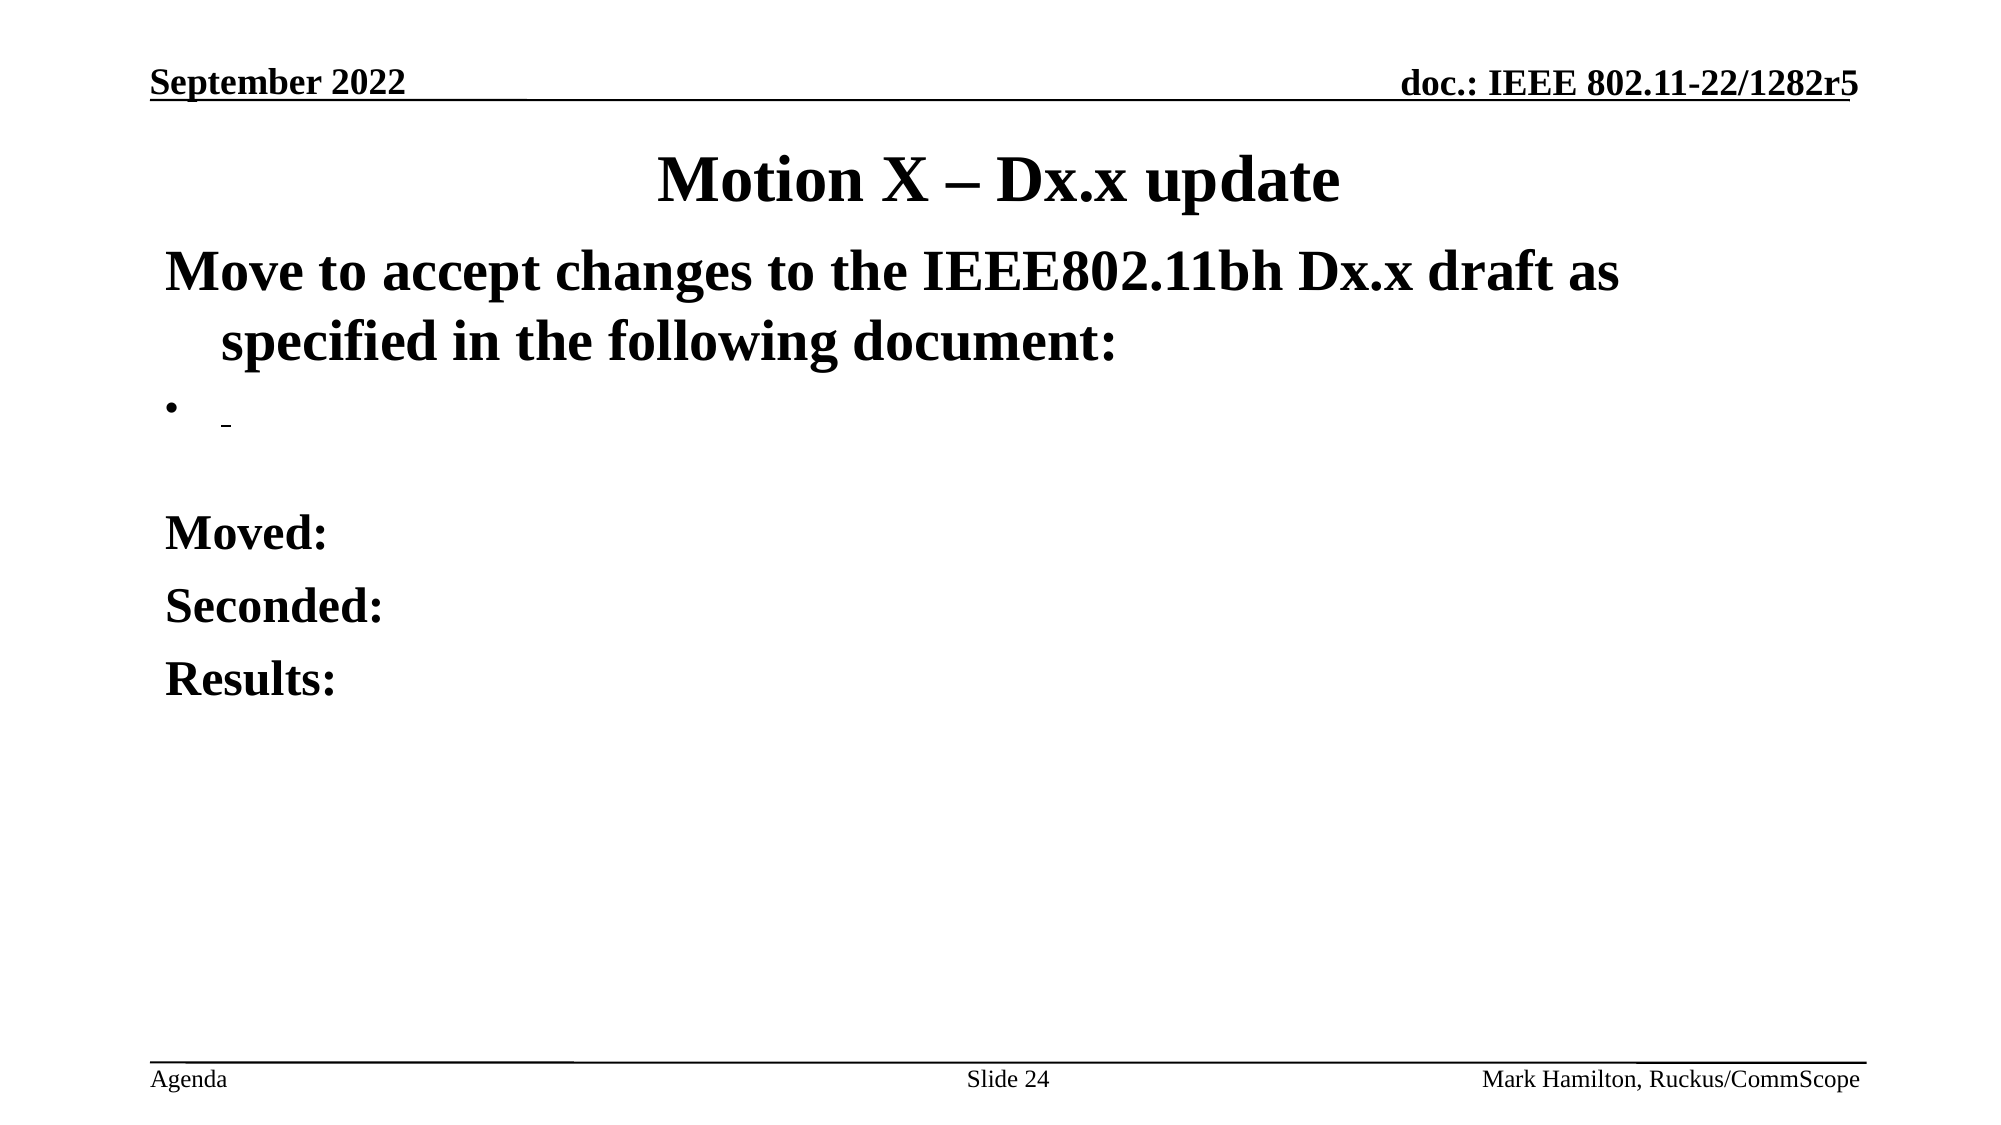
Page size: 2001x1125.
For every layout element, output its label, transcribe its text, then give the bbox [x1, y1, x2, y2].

slide_number Slide 24 [950, 1061, 1067, 1123]
list Move to accept changes to the IEEE802.11bh Dx.x draft as specified in the following document: Moved: Seconded: Results: [149, 224, 1850, 1063]
title Motion X – Dx.x update [149, 112, 1850, 224]
